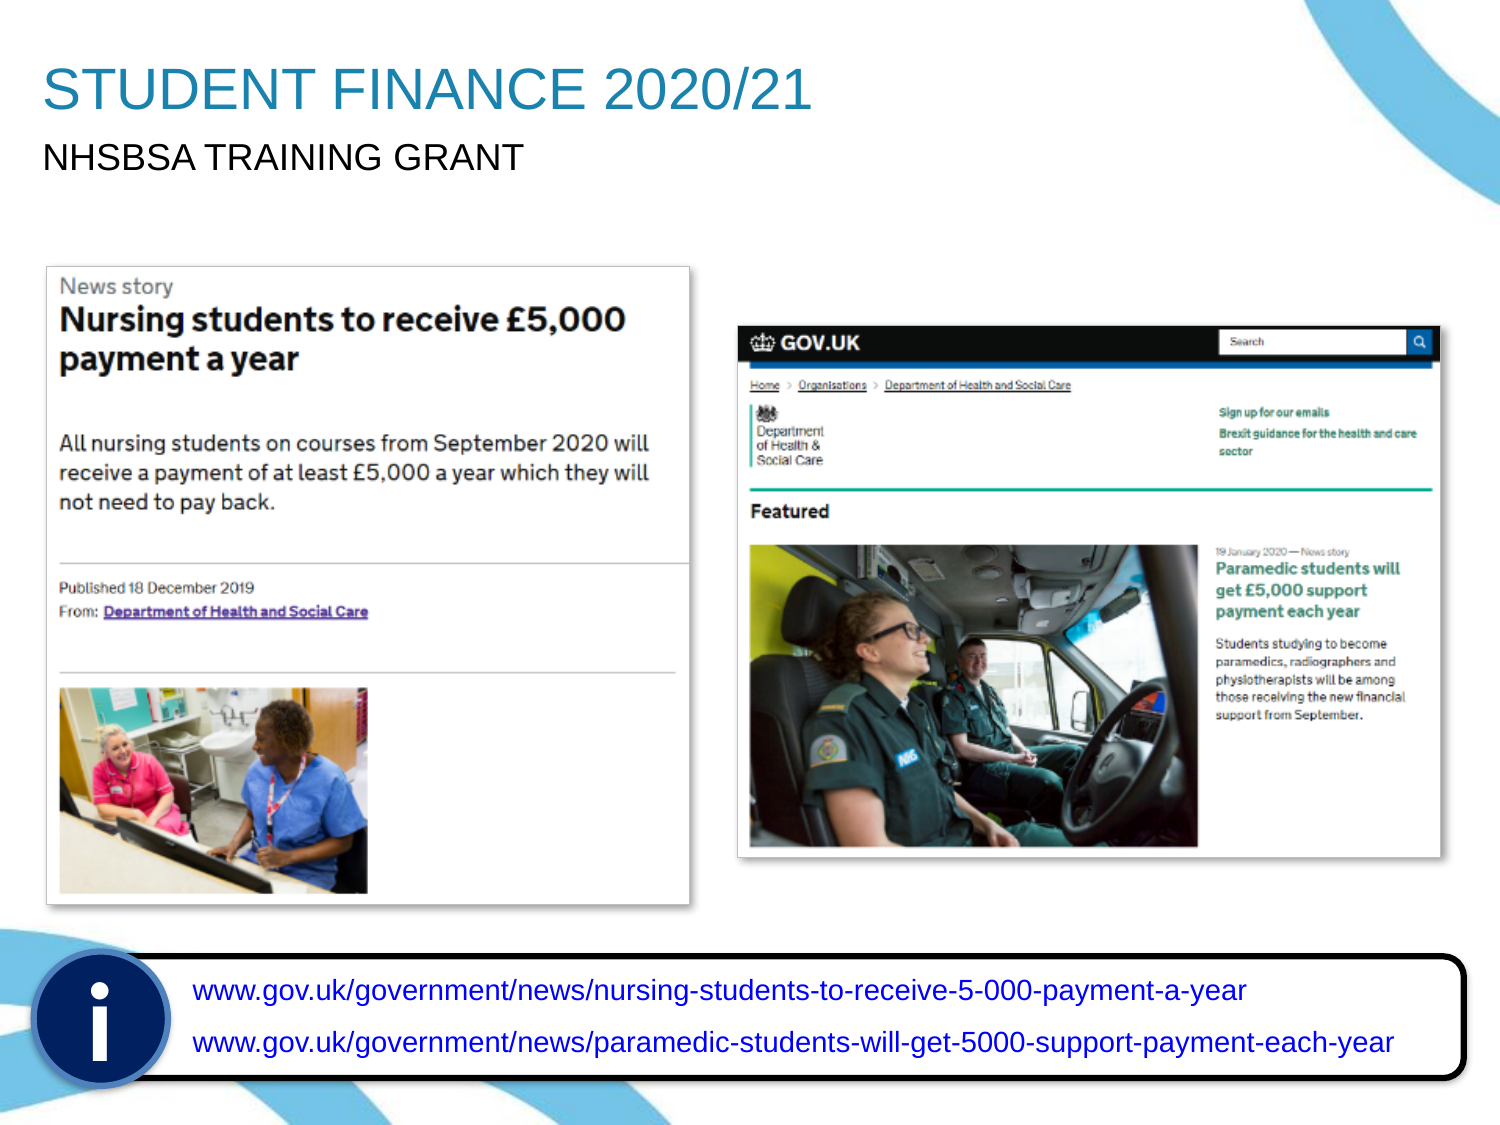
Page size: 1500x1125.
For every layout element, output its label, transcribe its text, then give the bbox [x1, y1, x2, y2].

text_box STUDENT FINANCE 2020/21 NHSBSA TRAINING GRANT [42, 50, 1342, 179]
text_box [33, 941, 1500, 1094]
picture [0, 0, 1500, 1125]
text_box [24, 266, 1477, 905]
